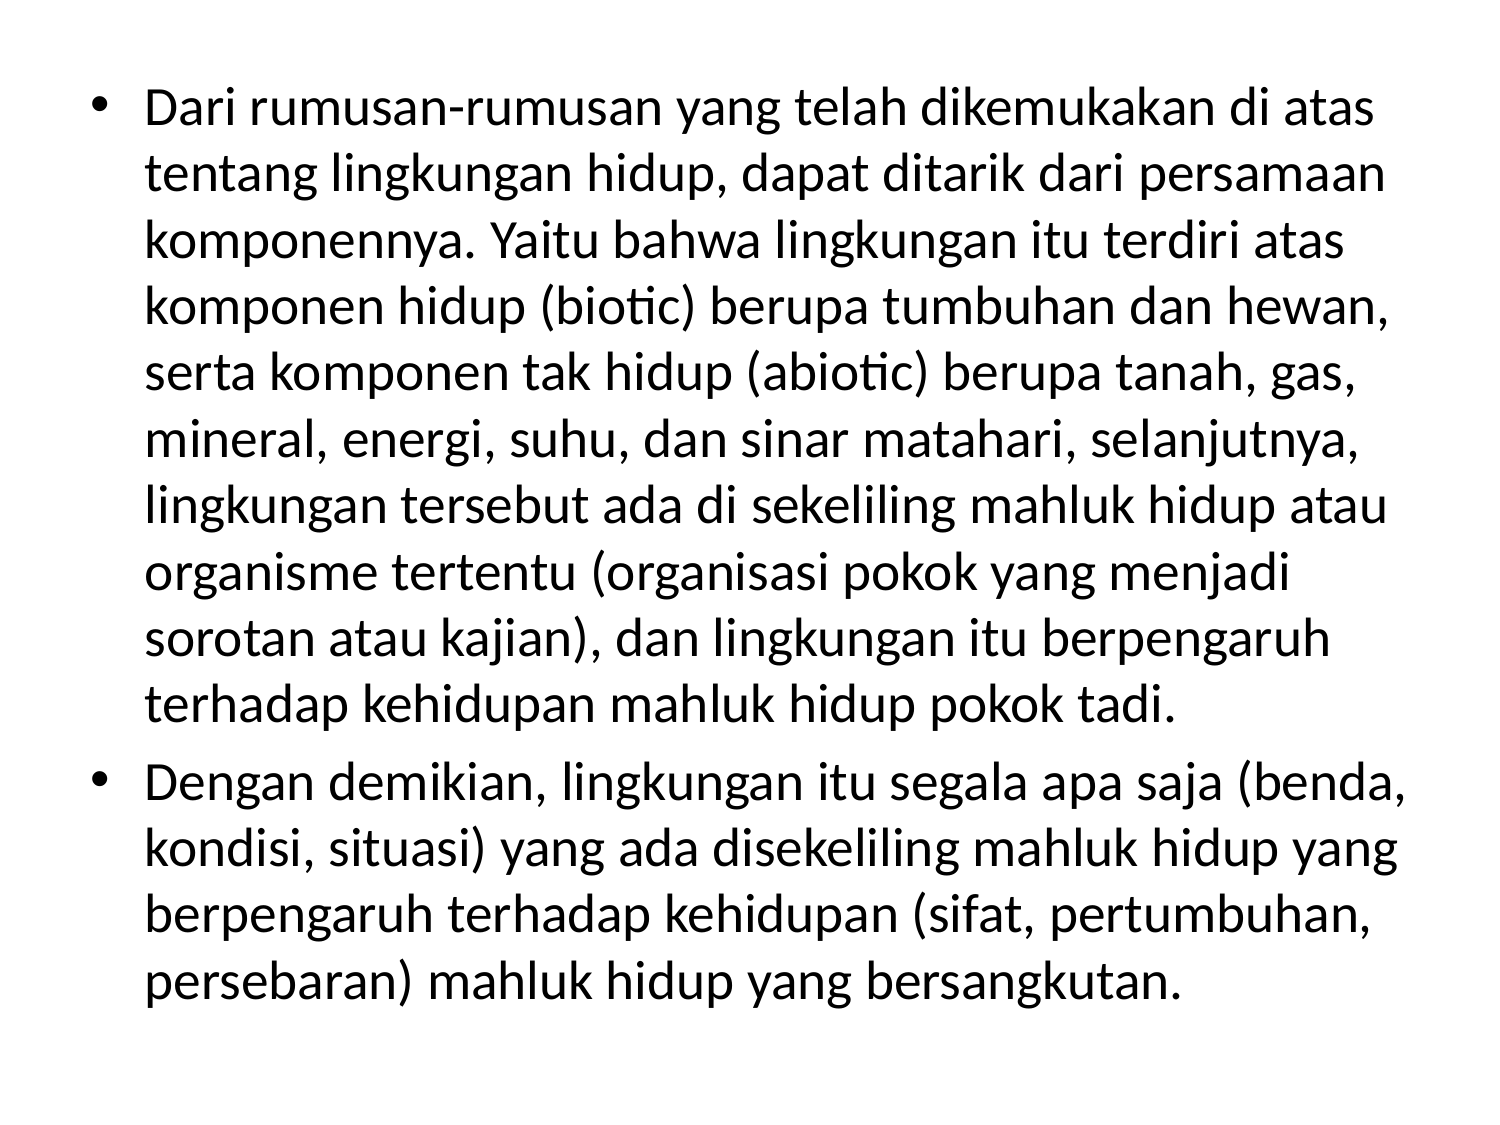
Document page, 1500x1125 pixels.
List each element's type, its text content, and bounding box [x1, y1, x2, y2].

list Dari rumusan-rumusan yang telah dikemukakan di atas tentang lingkungan hidup, dapat ditarik dari persamaan komponennya. Yaitu bahwa lingkungan itu terdiri atas komponen hidup (biotic) berupa tumbuhan dan hewan, serta komponen tak hidup (abiotic) berupa tanah, gas, mineral, energi, suhu, dan sinar matahari, selanjutnya, lingkungan tersebut ada di sekeliling mahluk hidup atau organisme tertentu (organisasi pokok yang menjadi sorotan atau kajian), dan lingkungan itu berpengaruh terhadap kehidupan mahluk hidup pokok tadi. Dengan demikian, lingkungan itu segala apa saja (benda, kondisi, situasi) yang ada disekeliling mahluk hidup yang berpengaruh terhadap kehidupan (sifat, pertumbuhan, persebaran) mahluk hidup yang bersangkutan. [75, 62, 1425, 1088]
